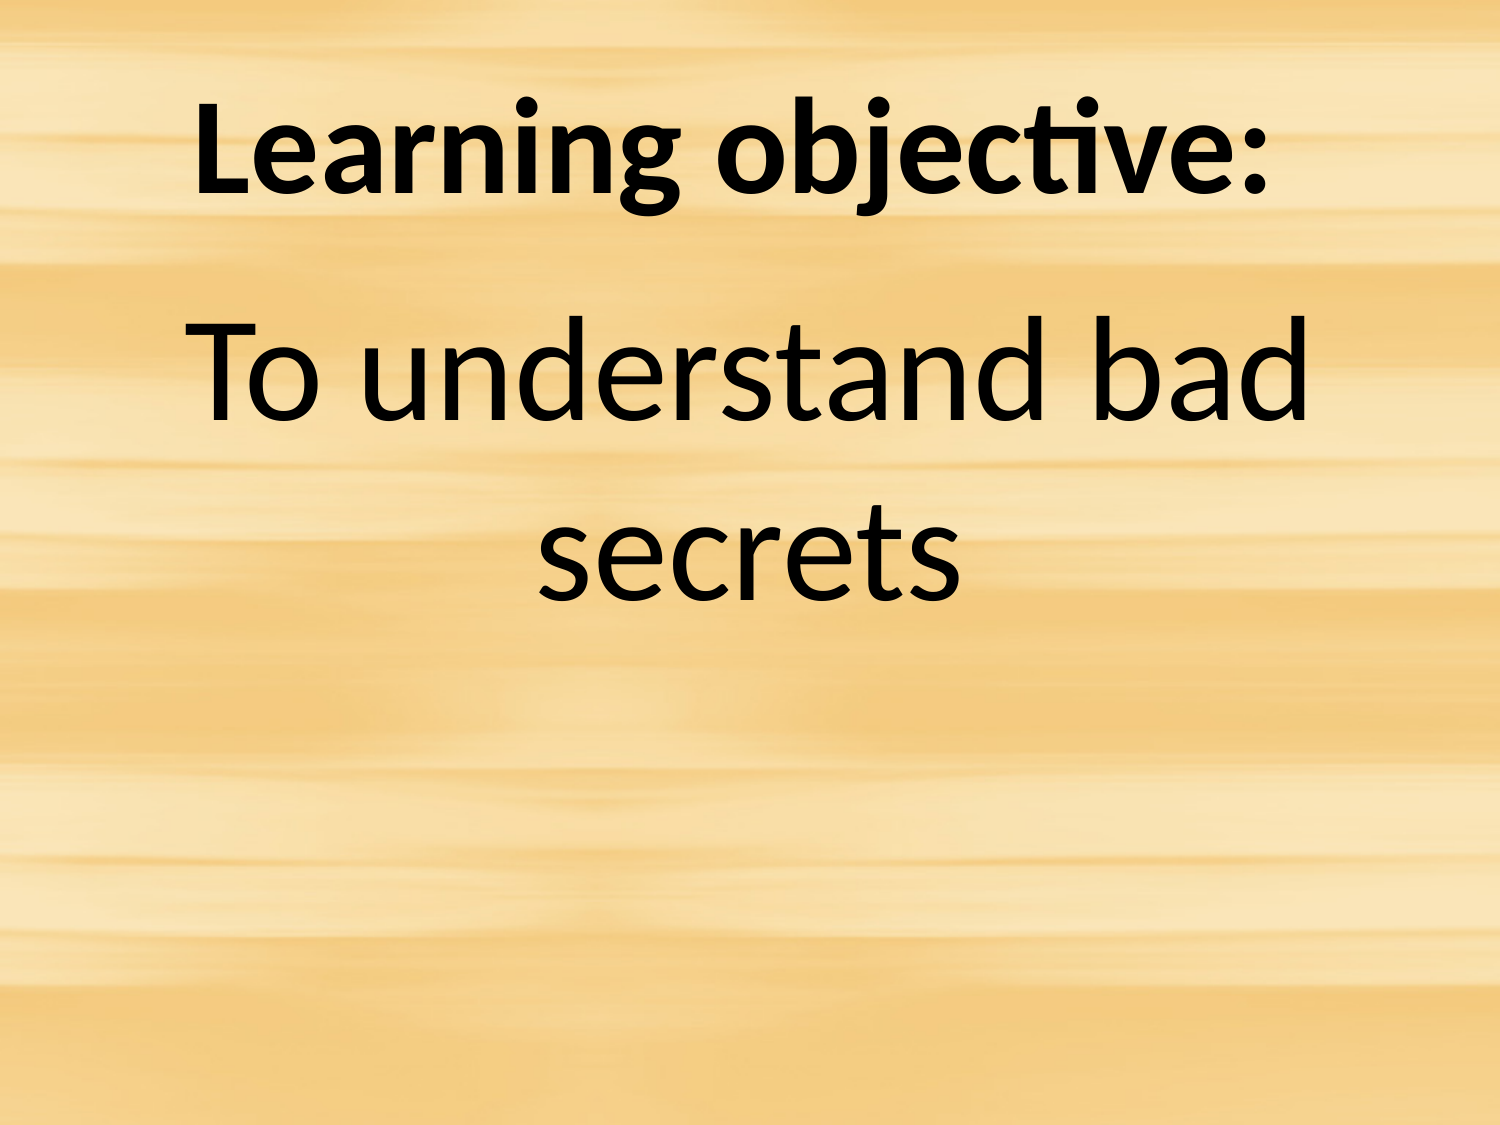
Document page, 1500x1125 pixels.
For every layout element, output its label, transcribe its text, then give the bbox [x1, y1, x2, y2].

picture [0, 0, 1500, 1125]
list To understand bad secrets [75, 262, 1425, 1005]
title Learning objective: [75, 45, 1425, 233]
